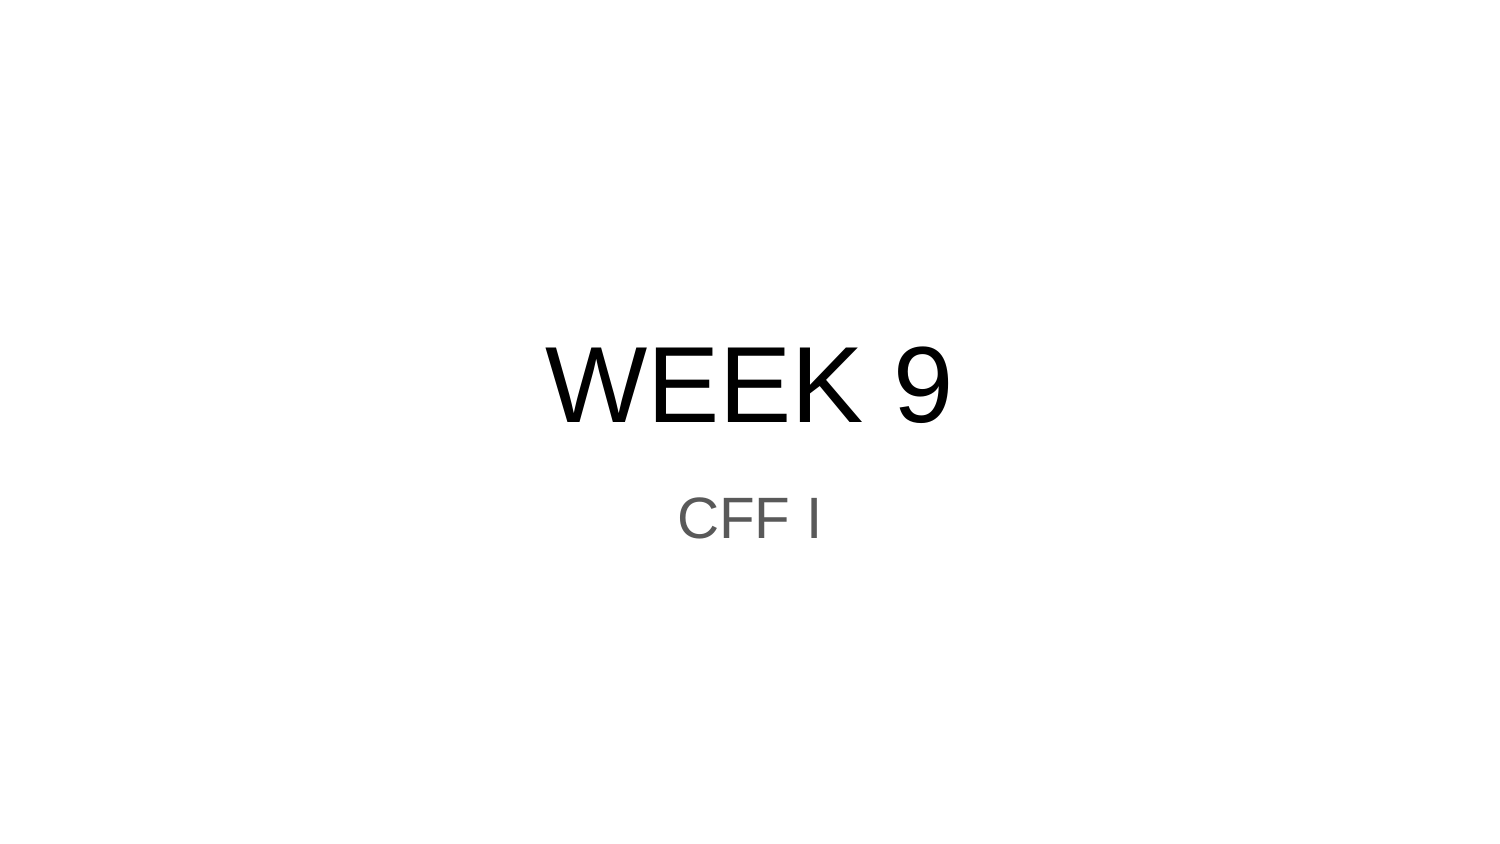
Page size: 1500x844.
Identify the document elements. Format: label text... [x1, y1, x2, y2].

subtitle CFF I [51, 464, 1449, 595]
title WEEK 9 [51, 122, 1449, 459]
